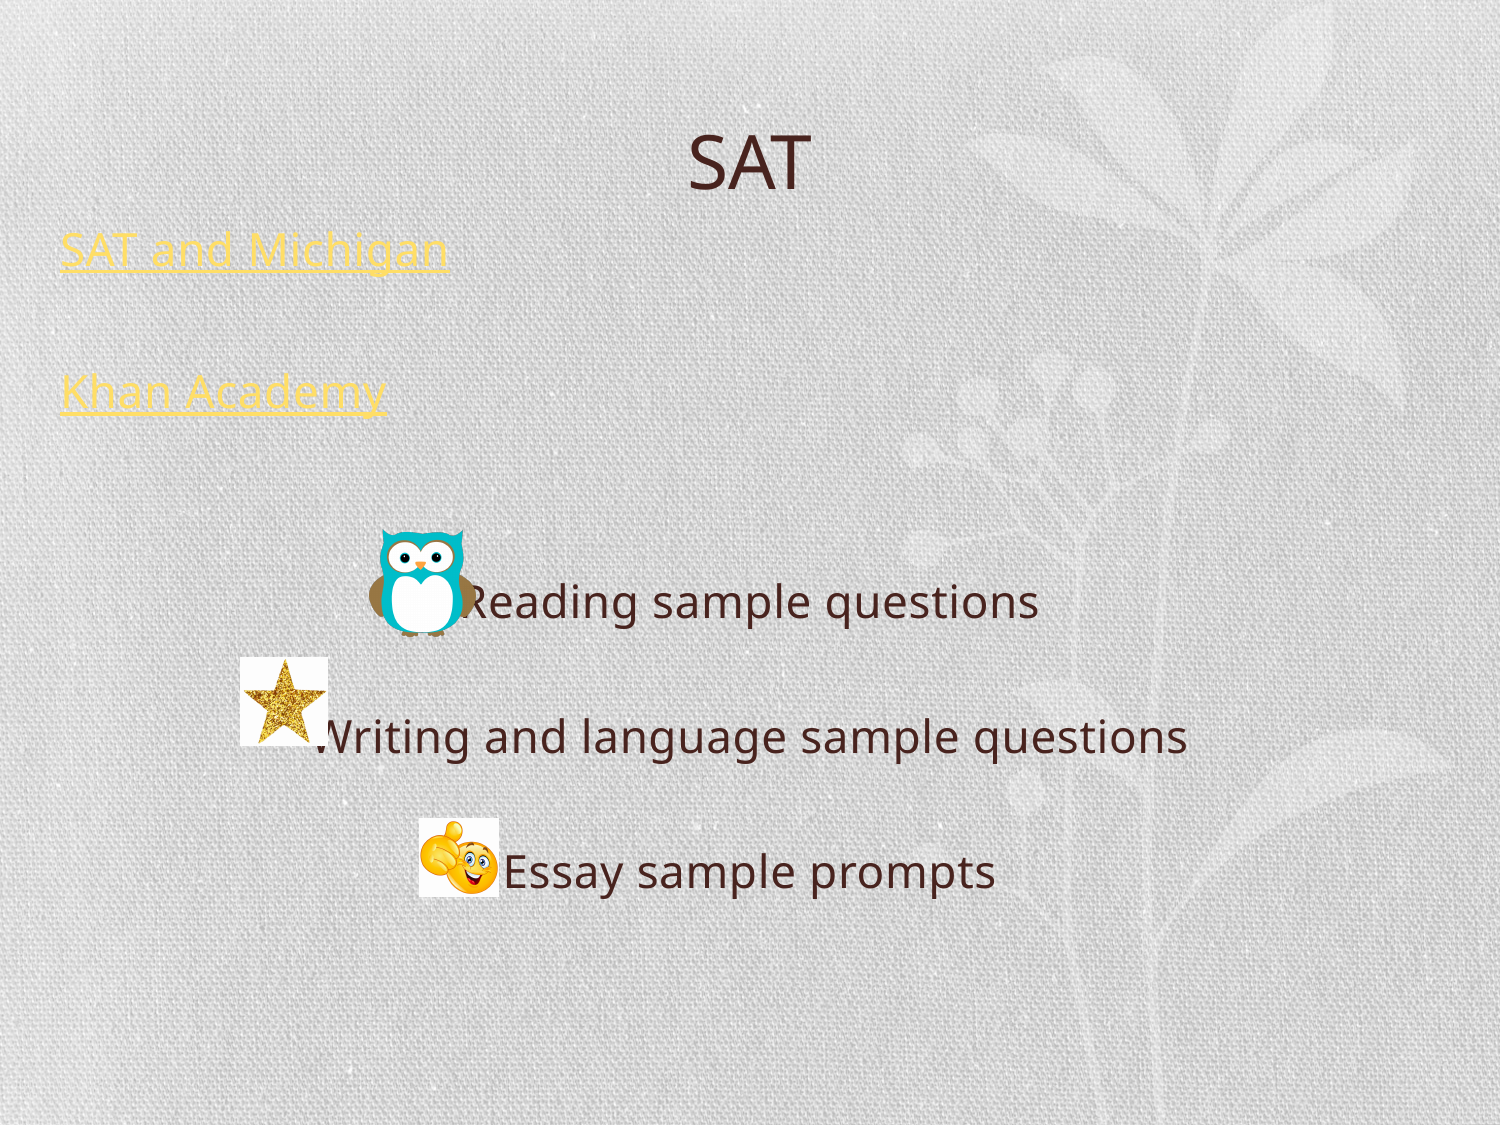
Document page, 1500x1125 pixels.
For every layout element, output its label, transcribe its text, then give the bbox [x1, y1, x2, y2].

picture [239, 657, 328, 746]
title SAT [45, 37, 1455, 213]
list SAT and Michigan Khan Academy Reading sample questions Writing and language sample questions Essay sample prompts [45, 213, 1455, 1023]
picture [419, 817, 499, 897]
picture [369, 529, 476, 637]
